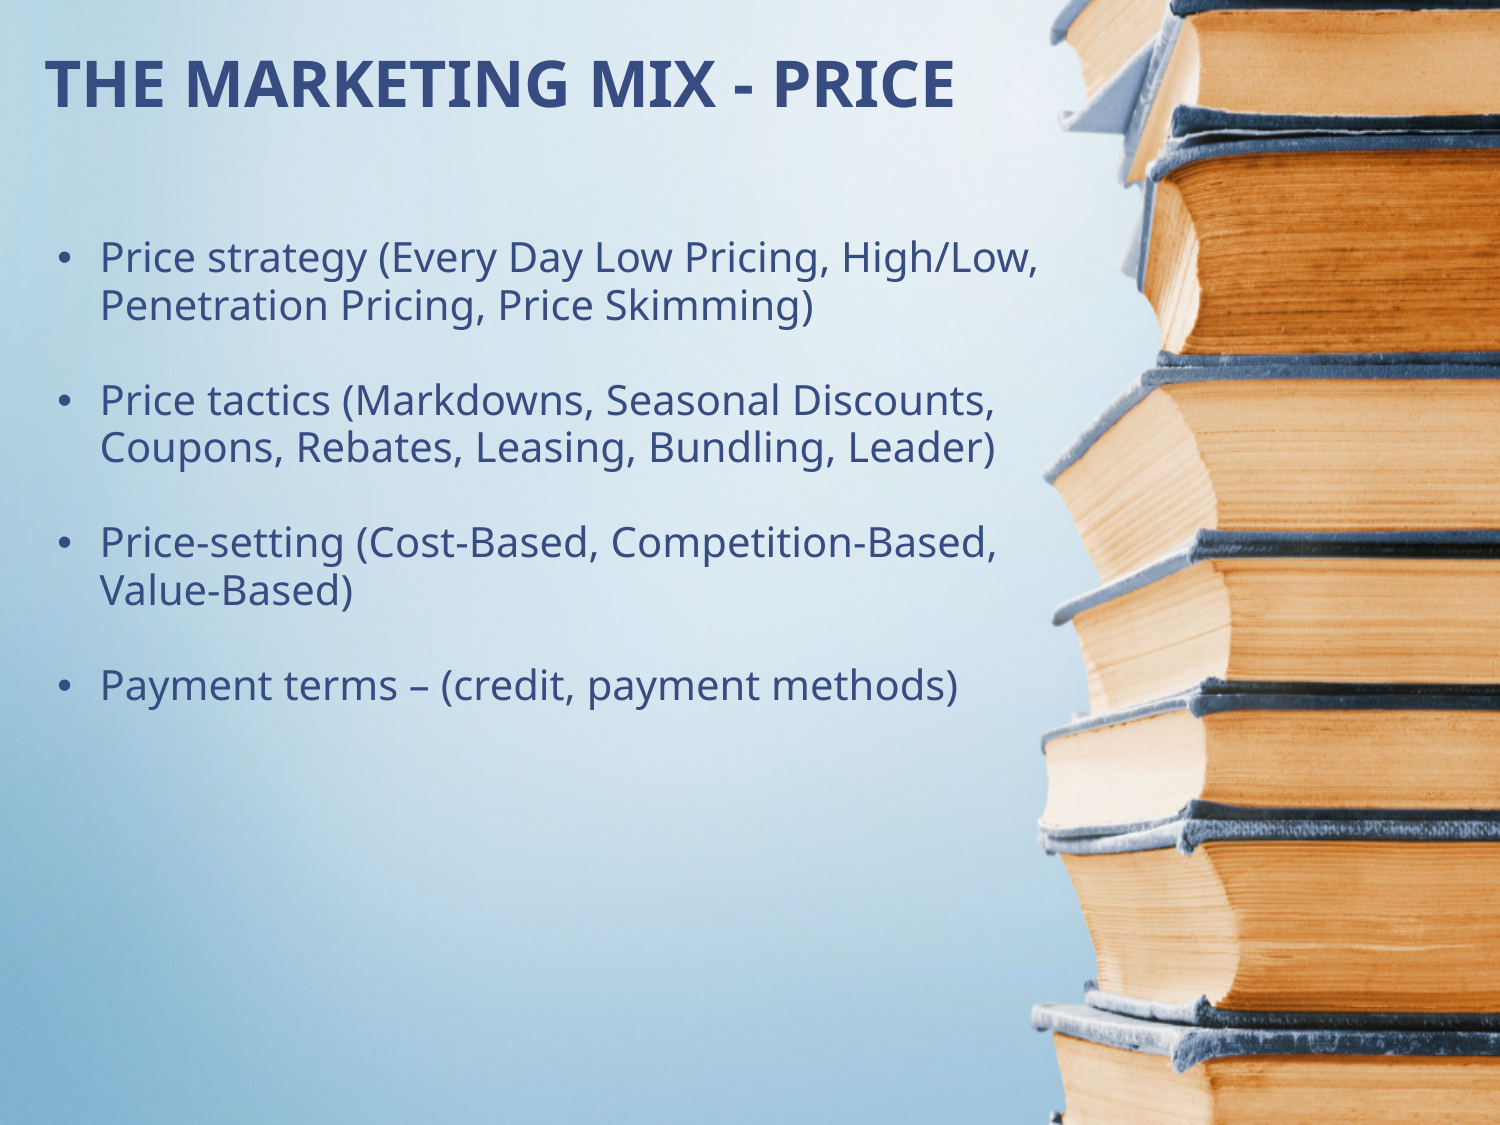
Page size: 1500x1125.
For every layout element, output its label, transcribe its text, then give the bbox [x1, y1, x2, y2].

list Price strategy (Every Day Low Pricing, High/Low, Penetration Pricing, Price Skimming) Price tactics (Markdowns, Seasonal Discounts, Coupons, Rebates, Leasing, Bundling, Leader) Price-setting (Cost-Based, Competition-Based, Value-Based) Payment terms – (credit, payment methods) [37, 174, 1097, 906]
picture [0, 0, 1500, 1125]
title THE MARKETING MIX - PRICE [20, 45, 980, 149]
